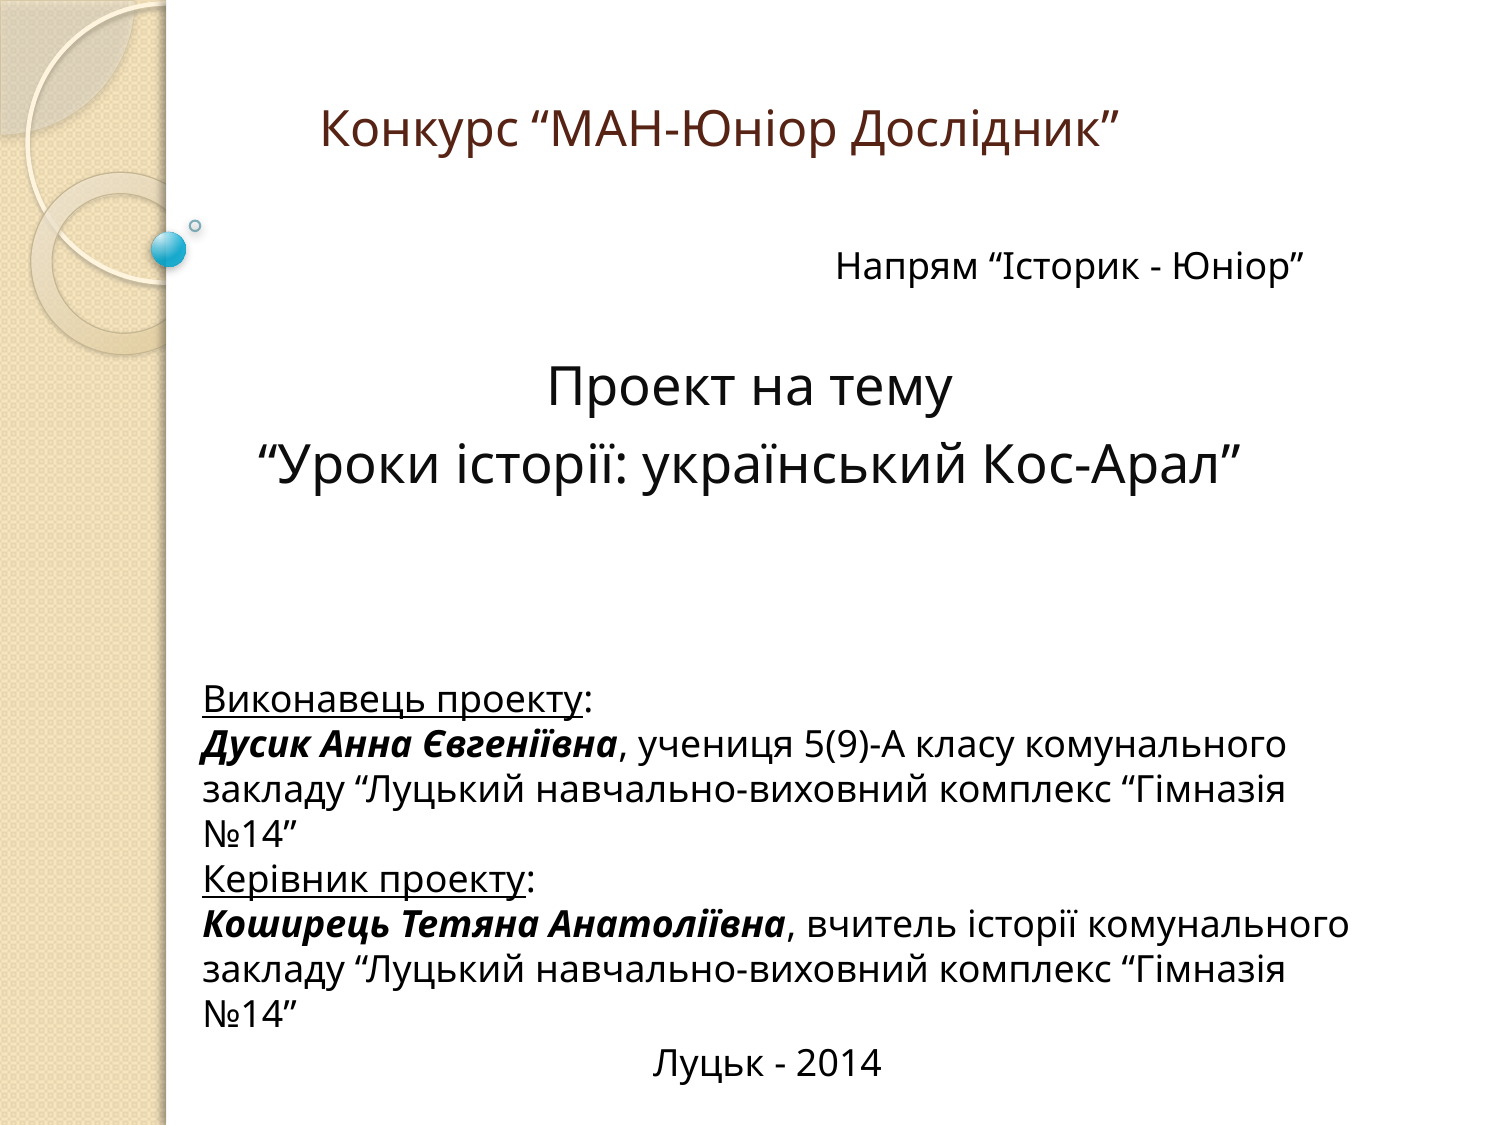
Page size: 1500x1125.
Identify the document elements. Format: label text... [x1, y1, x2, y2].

subtitle Проект на тему “Уроки історії: український Кос-Арал” [222, 351, 1273, 639]
title Конкурс “МАН-Юніор Дослідник” [46, 58, 1393, 164]
text_box Луцьк - 2014 [550, 1031, 985, 1091]
text_box Напрям “Історик - Юніор” [820, 234, 1442, 295]
text_box Виконавець проекту: Дусик Анна Євгеніївна, учениця 5(9)-А класу комунального закладу “Луцький навчально-виховний комплекс “Гімназія №14” Керівник проекту: Коширець Тетяна Анатоліївна, вчитель історії комунального закладу “Луцький навчально-виховний комплекс “Гімназія №14” [187, 667, 1395, 1043]
